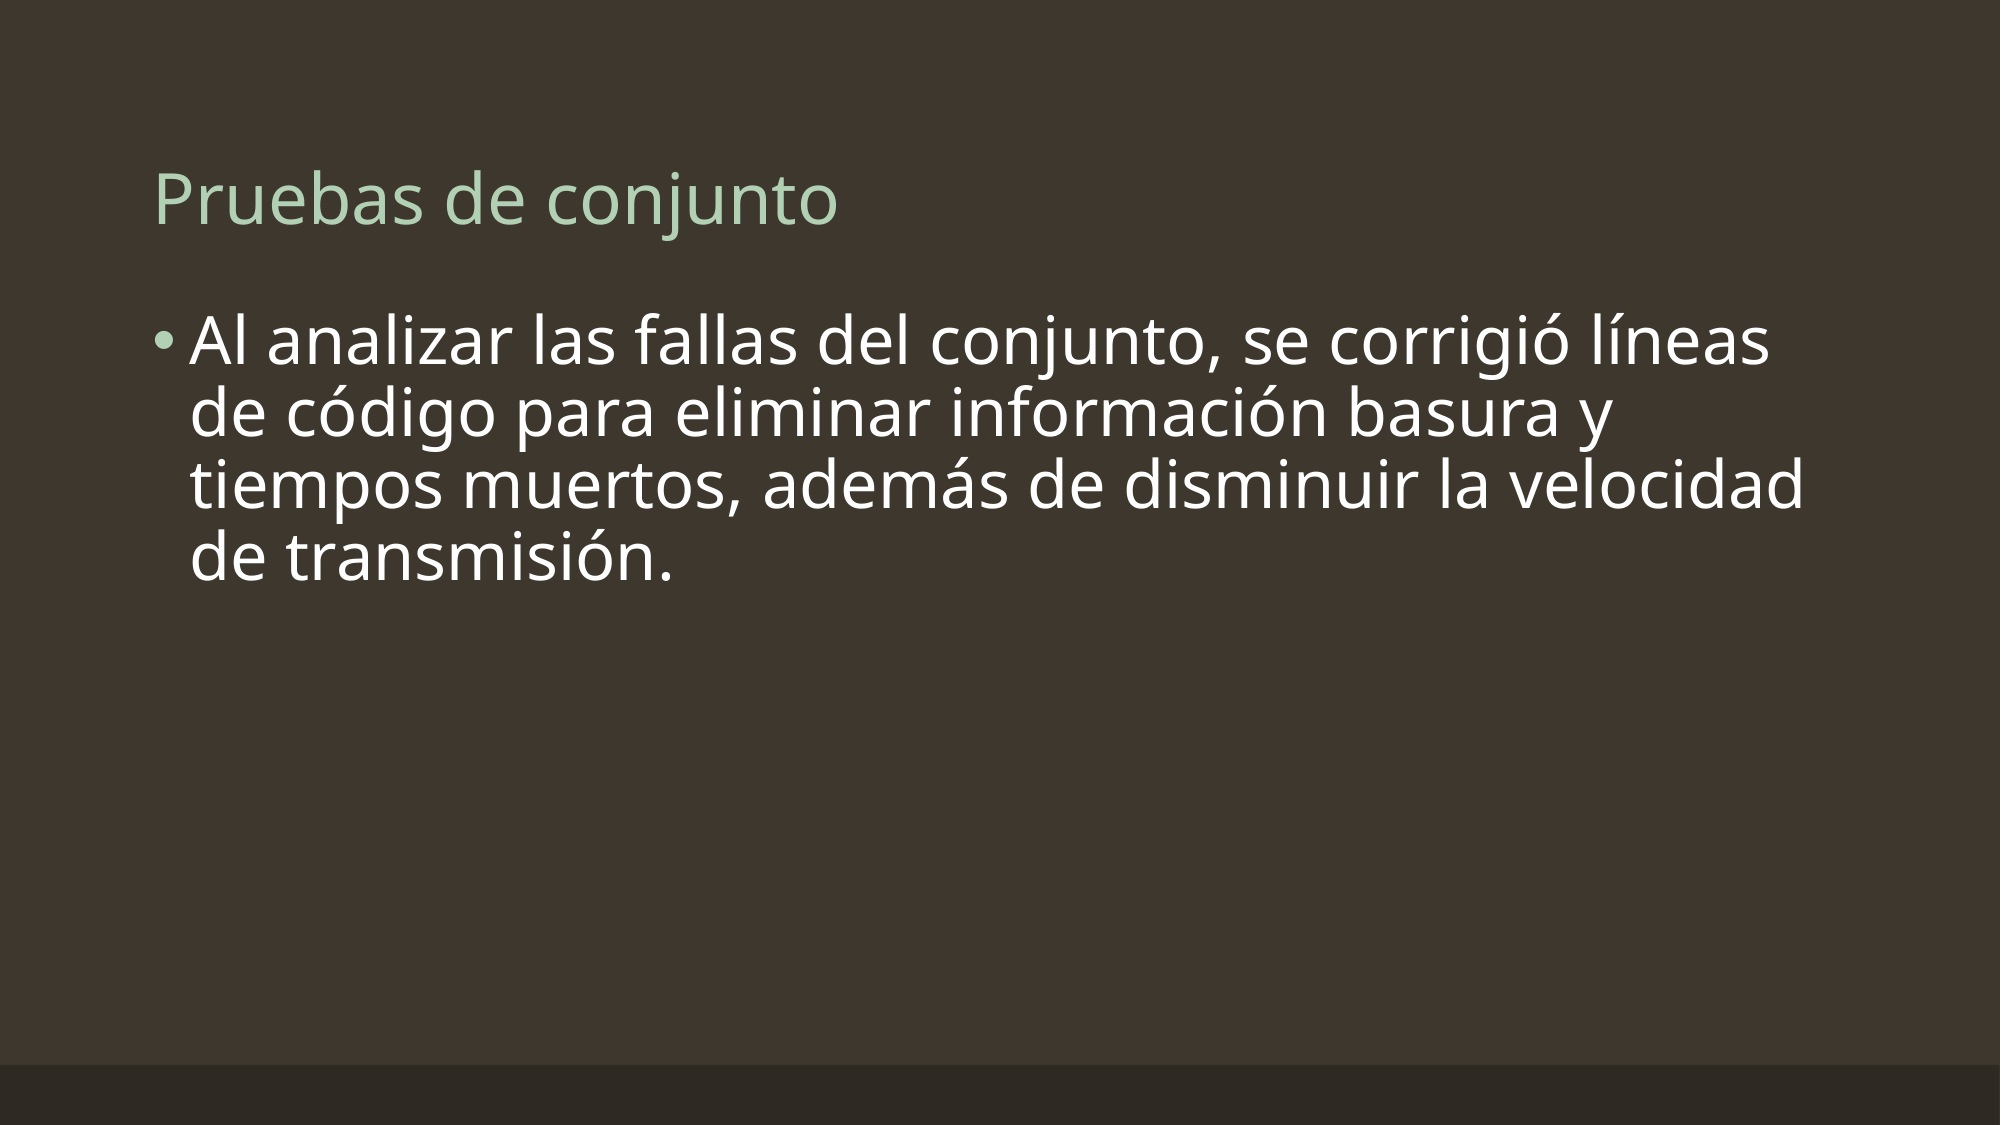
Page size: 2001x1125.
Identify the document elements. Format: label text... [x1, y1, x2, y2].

title Pruebas de conjunto [137, 59, 1863, 248]
list Al analizar las fallas del conjunto, se corrigió líneas de código para eliminar información basura y tiempos muertos, además de disminuir la velocidad de transmisión. [137, 299, 1863, 1014]
